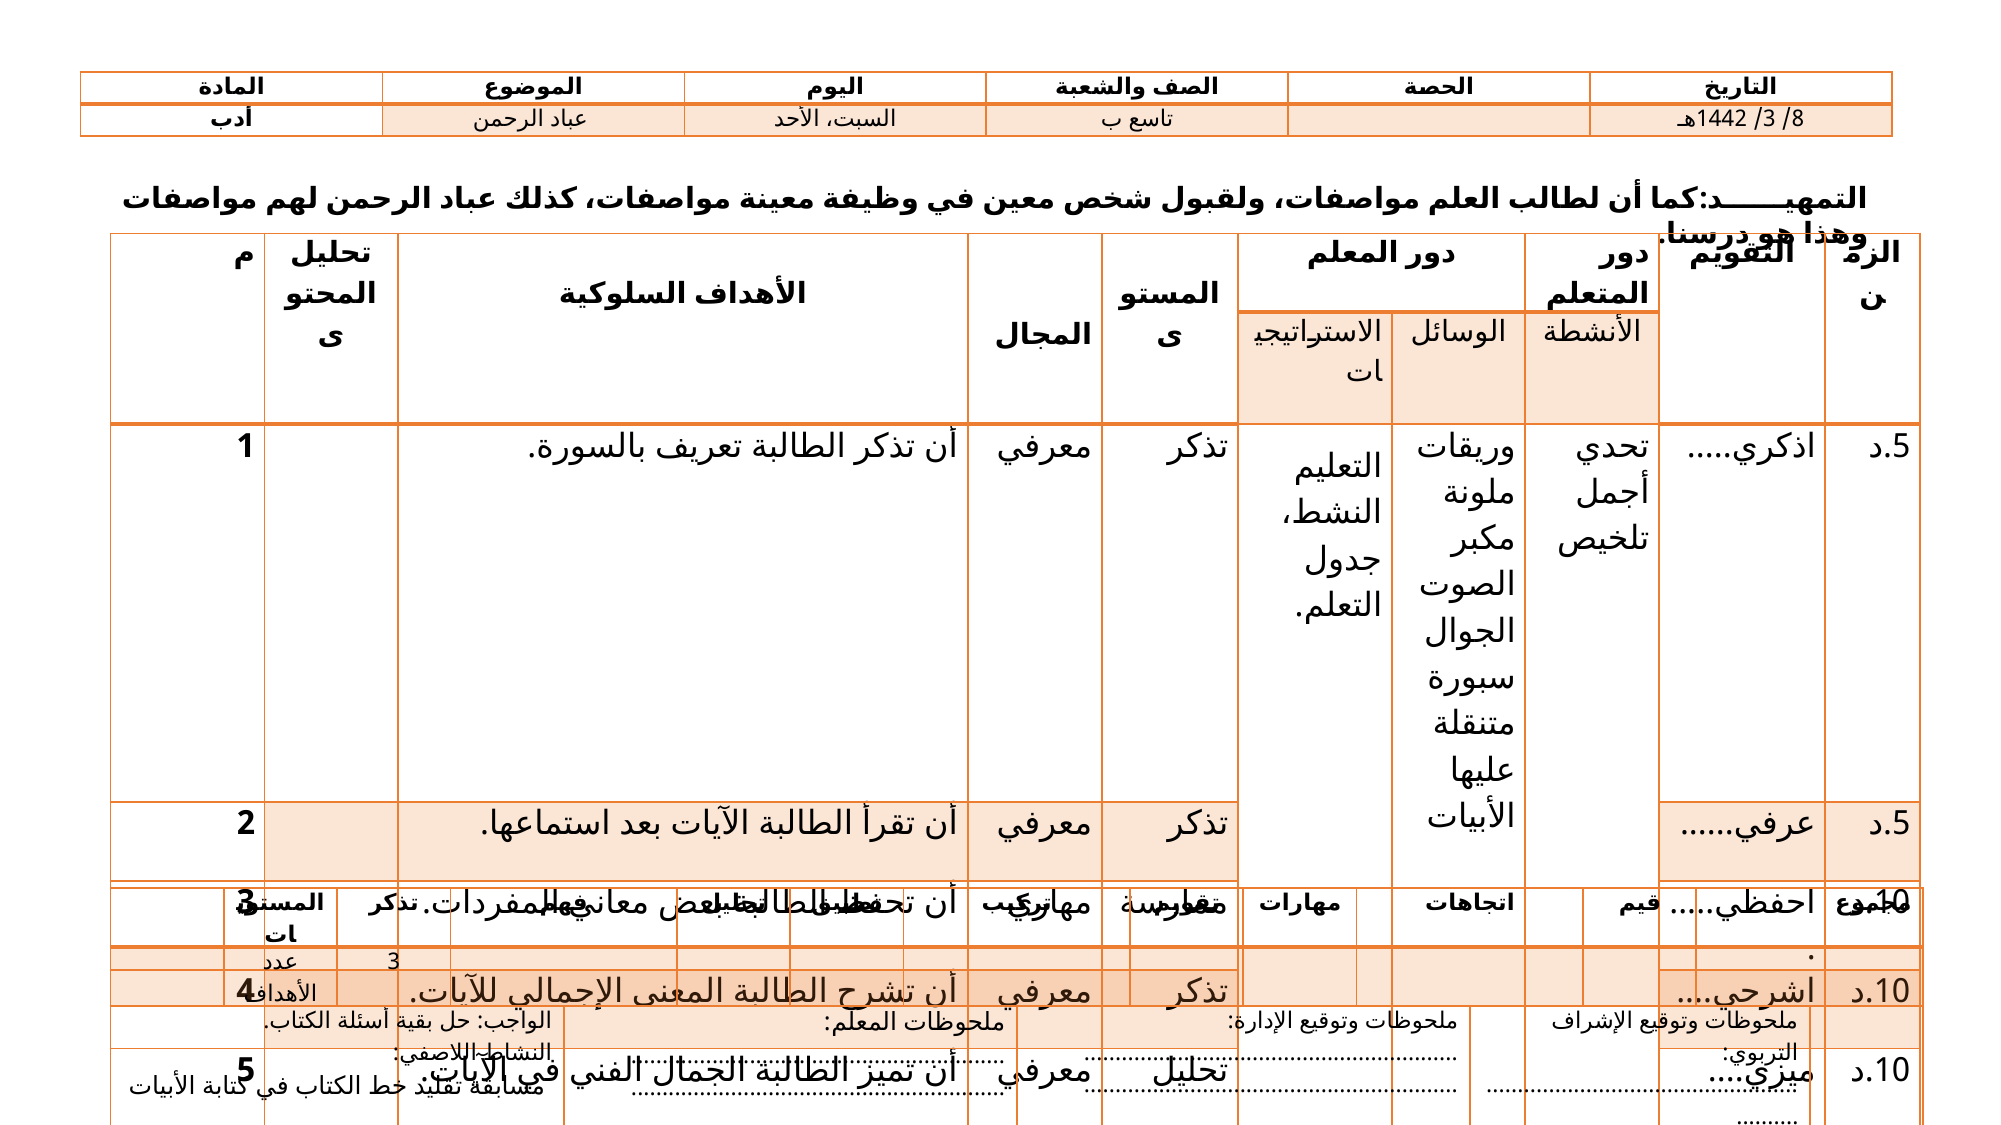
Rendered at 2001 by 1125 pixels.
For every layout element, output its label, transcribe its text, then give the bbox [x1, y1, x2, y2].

table_cell [904, 949, 1129, 1005]
table_cell الأنشطة [1526, 314, 1658, 423]
table_cell أن تقرأ الطالبة الآيات بعد استماعها. [399, 803, 967, 880]
table_cell [1697, 949, 1922, 1005]
table_cell 3 [338, 949, 450, 1005]
text_box [18, 16, 1979, 1097]
table_header المجال [969, 234, 1101, 422]
table_cell الاستراتيجيات [1239, 314, 1391, 423]
table_header قيم [1584, 889, 1695, 945]
table_header الحصة [1289, 73, 1589, 102]
table_cell [111, 949, 223, 1005]
table_header تقويم [1131, 889, 1242, 945]
table_cell 10.د [1826, 882, 1919, 887]
table_header الصف والشعبة [987, 73, 1287, 102]
table_header دور المتعلم [1526, 234, 1658, 310]
table_header المستويات [225, 889, 336, 945]
table_cell 5.د [1826, 426, 1919, 801]
table_cell تذكر [1103, 803, 1237, 880]
table_header تذكر [338, 889, 450, 945]
table_cell وريقات ملونة مكبر الصوت الجوال سبورة متنقلة عليها الأبيات [1393, 425, 1524, 887]
table_cell ملحوظات المعلم: ............................................................ ............................................................ [565, 1007, 1016, 1125]
table_header تحليل المحتوى [265, 234, 397, 422]
table_cell 5.د [1826, 803, 1919, 880]
table_cell معرفي [969, 803, 1101, 880]
table_header دور المعلم [1239, 234, 1524, 310]
table_header المادة [81, 73, 382, 102]
table_cell معرفي [969, 426, 1101, 801]
table_header اتجاهات [1357, 889, 1582, 945]
table_header تطبيق [791, 889, 903, 945]
table_cell الواجب: حل بقية أسئلة الكتاب. النشاط اللاصفي: مسابقة تقليد خط الكتاب في كتابة الأبيات [111, 1007, 563, 1125]
table_cell ممارسة [1103, 882, 1237, 887]
table_cell [1131, 949, 1242, 1005]
table_header تركيب [904, 889, 1129, 945]
table_header التقويم [1660, 234, 1824, 422]
table_cell [451, 949, 676, 1005]
table_header مهارات [1244, 889, 1356, 945]
table_cell عرفي...... [1660, 803, 1824, 880]
table_header الزمن [1826, 234, 1919, 422]
table_cell تحدي أجمل تلخيص [1526, 425, 1658, 887]
table_cell [265, 426, 397, 801]
table_header المستوى [1103, 234, 1237, 422]
table_cell [265, 803, 397, 880]
table_cell السبت، الأحد [685, 106, 985, 135]
table_cell [678, 949, 789, 1005]
table_cell [1357, 949, 1582, 1005]
table_header تحليل [678, 889, 789, 945]
table_cell مهاري [969, 882, 1101, 887]
table_header [111, 889, 223, 945]
table_cell [265, 882, 397, 887]
table_cell التعليم النشط، جدول التعلم. [1239, 425, 1391, 887]
table_header م [111, 234, 264, 422]
table_cell عباد الرحمن [383, 106, 684, 135]
table_cell [791, 949, 903, 1005]
table_header الموضوع [383, 73, 684, 102]
table_cell تذكر [1103, 426, 1237, 801]
table_cell [1289, 106, 1589, 135]
table_header مجموع [1697, 889, 1922, 945]
table_cell 1 [111, 426, 264, 801]
text_box التمهيــــــد:كما أن لطالب العلم مواصفات، ولقبول شخص معين في وظيفة معينة مواصفات، كذلك عباد الرحمن لهم مواصفات وهذا هو درسنا. [62, 171, 1884, 292]
table_cell الوسائل [1393, 314, 1524, 423]
table_cell [1584, 949, 1695, 1005]
table_header التاريخ [1591, 73, 1891, 102]
table_cell عدد الأهداف [225, 949, 336, 1005]
table_header فهم [451, 889, 676, 945]
table_cell [1244, 949, 1356, 1005]
table_cell [1811, 1007, 1922, 1125]
table_header الأهداف السلوكية [399, 234, 967, 422]
table_header اليوم [685, 73, 985, 102]
table_cell 3 [111, 882, 264, 887]
table_cell أدب [81, 106, 382, 135]
table_cell أن تذكر الطالبة تعريف بالسورة. [399, 426, 967, 801]
table_cell تاسع ب [987, 106, 1287, 135]
table_cell ملحوظات وتوقيع الإشراف التربوي: ............................................................ [1471, 1007, 1809, 1125]
table_cell ملحوظات وتوقيع الإدارة: ............................................................ ............................................................ [1018, 1007, 1469, 1125]
table_cell 2 [111, 803, 264, 880]
table_cell أن تحفظ الطالبة بعض معاني المفردات. [399, 882, 967, 887]
table_cell 8/ 3/ 1442هـ [1591, 106, 1891, 135]
table_cell اذكري..... [1660, 426, 1824, 801]
table_cell احفظي...... [1660, 882, 1824, 887]
